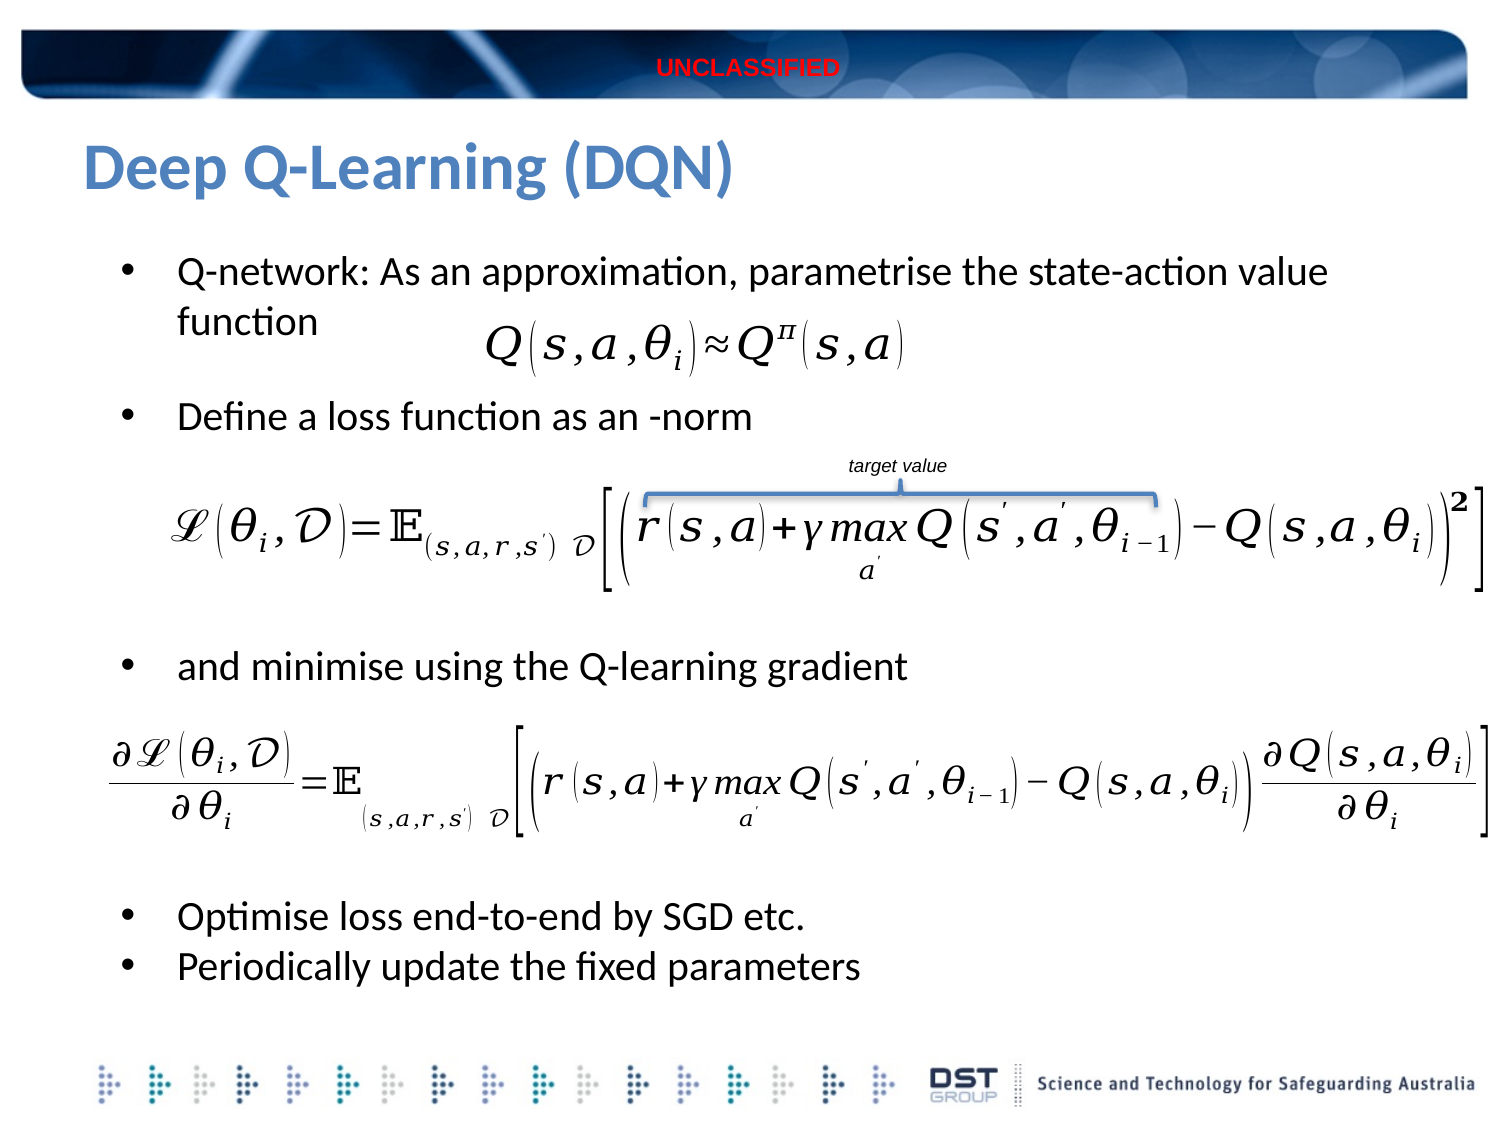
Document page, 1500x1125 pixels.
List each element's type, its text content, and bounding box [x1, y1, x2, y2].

text_box [642, 478, 1159, 508]
picture [92, 1057, 1481, 1109]
picture [20, 27, 1469, 102]
title Deep Q-Learning (DQN) [68, 115, 1486, 235]
text_box target value [833, 446, 963, 484]
